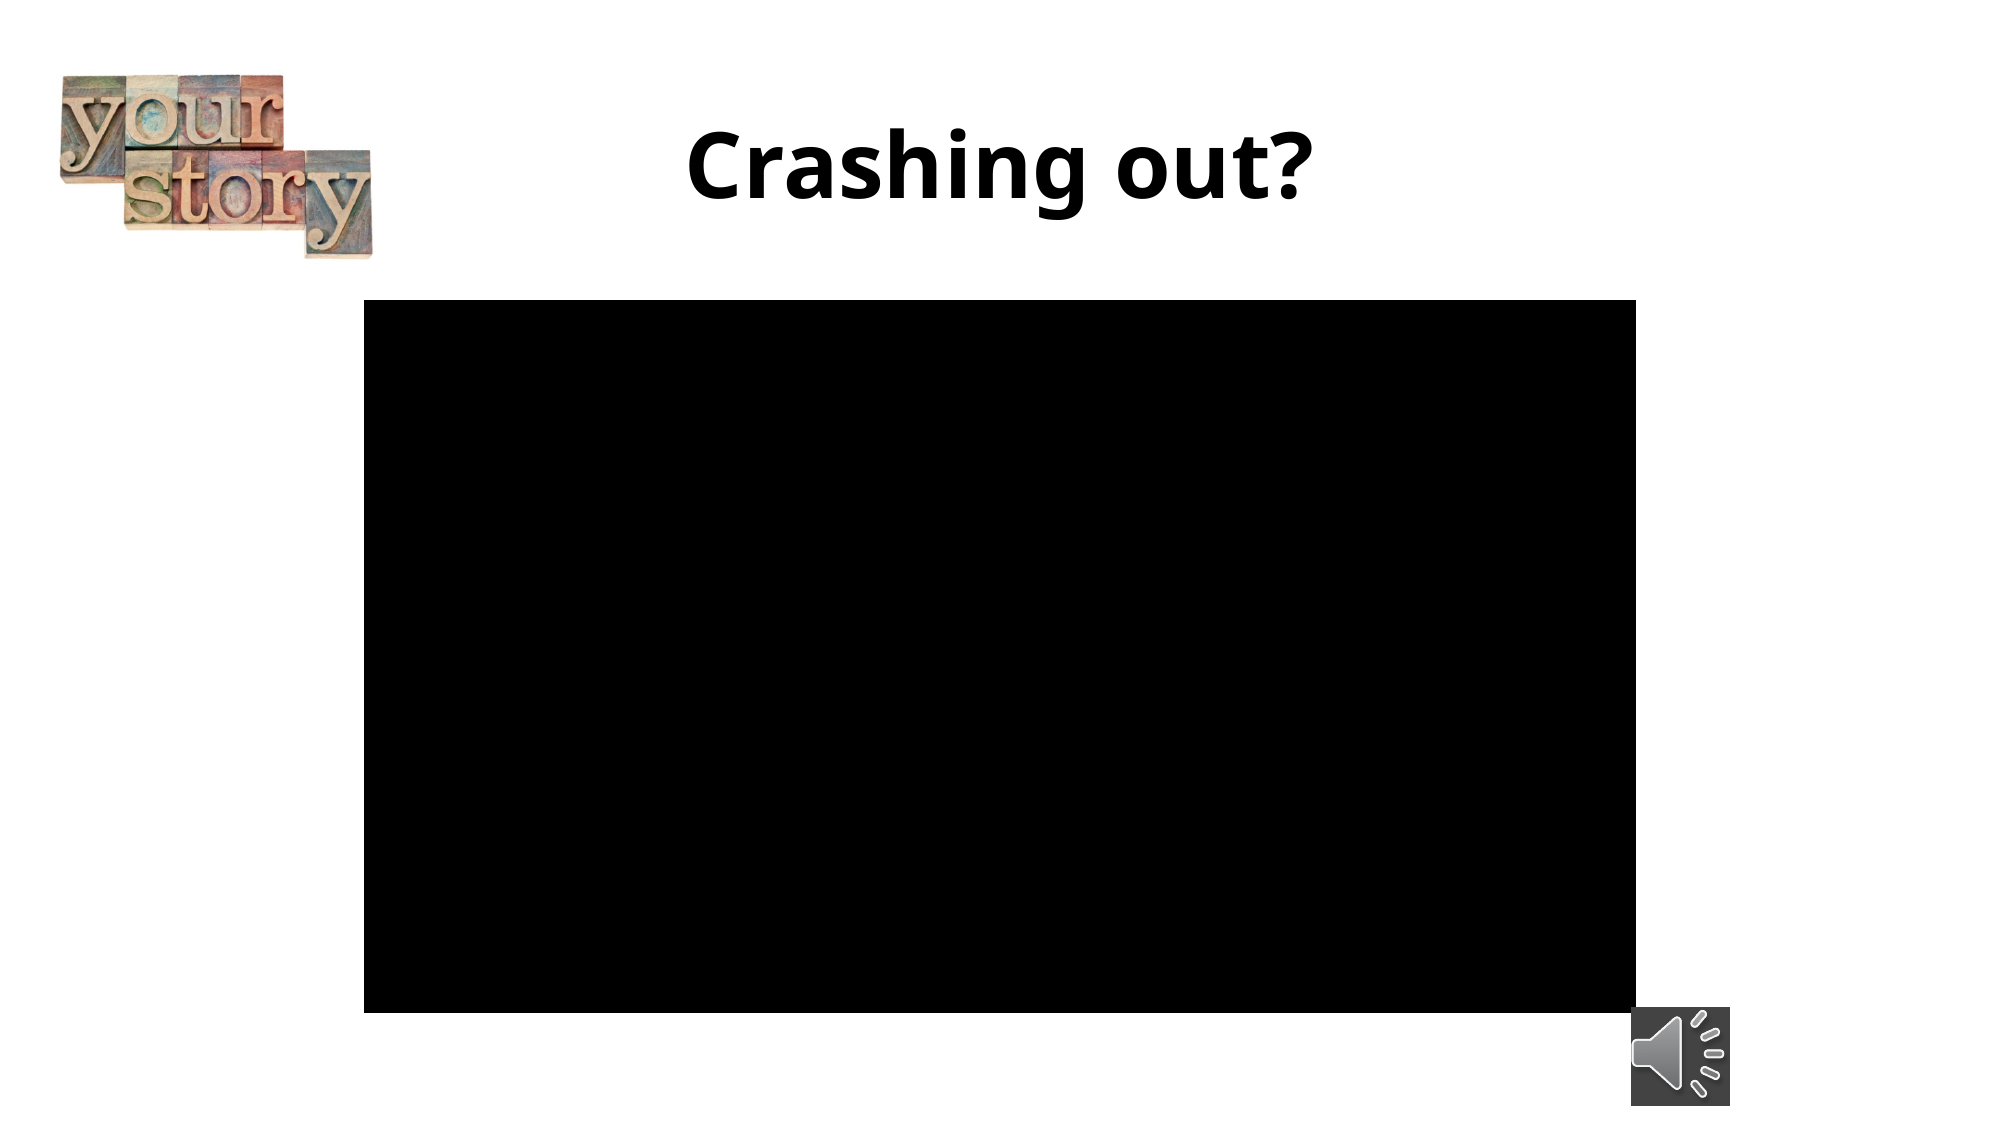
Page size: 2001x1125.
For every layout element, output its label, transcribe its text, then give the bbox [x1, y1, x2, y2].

picture [54, 46, 379, 278]
picture [1630, 1006, 1731, 1107]
title Crashing out? [379, 59, 1863, 278]
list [364, 299, 1636, 1014]
